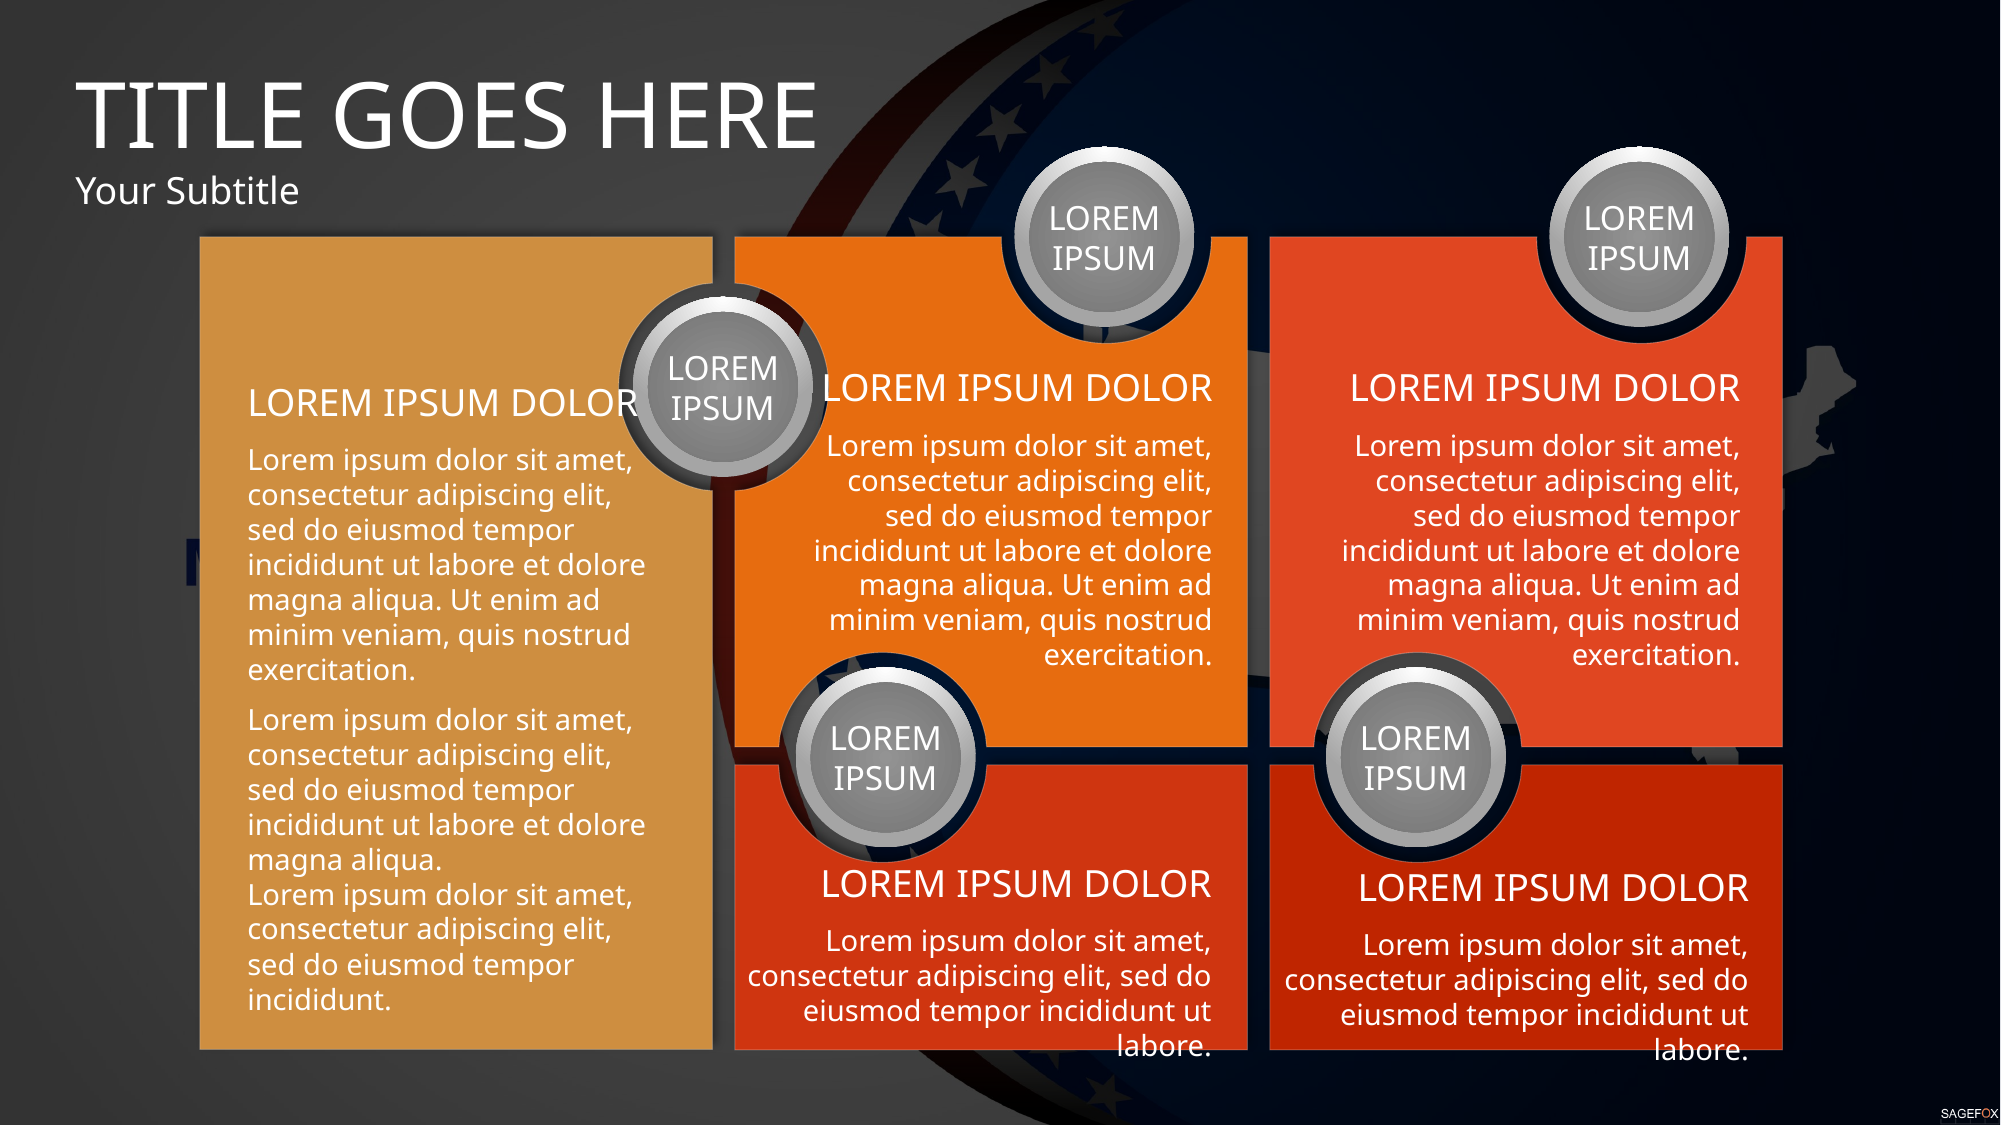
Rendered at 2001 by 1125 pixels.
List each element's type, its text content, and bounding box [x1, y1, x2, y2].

text_box LOREM IPSUM DOLOR Lorem ipsum dolor sit amet, consectetur adipiscing elit, sed do eiusmod tempor incididunt ut labore et dolore magna aliqua. Ut enim ad minim veniam, quis nostrud exercitation. [1313, 357, 1756, 679]
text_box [1549, 146, 1730, 327]
text_box [198, 235, 714, 1051]
picture [0, 0, 2001, 1125]
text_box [1325, 667, 1506, 848]
text_box TITLE GOES HERE Your Subtitle [60, 49, 1036, 220]
text_box [1268, 235, 1784, 748]
text_box [733, 763, 840, 852]
text_box [1268, 763, 1385, 856]
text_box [1014, 146, 1195, 327]
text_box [632, 296, 813, 477]
text_box [925, 763, 1249, 1051]
text_box LOREM IPSUM DOLOR Lorem ipsum dolor sit amet, consectetur adipiscing elit, sed do eiusmod tempor incididunt ut labore. [714, 852, 1227, 1070]
text_box LOREM IPSUM DOLOR Lorem ipsum dolor sit amet, consectetur adipiscing elit, sed do eiusmod tempor incididunt ut labore et dolore magna aliqua. Ut enim ad minim veniam, quis nostrud exercitation. Lorem ipsum dolor sit amet, consectetur adipiscing elit, sed do eiusmod tempor incididunt ut labore et dolore magna aliqua. Lorem ipsum dolor sit amet, consectetur adipiscing elit, sed do eiusmod tempor incididunt. [232, 371, 675, 1024]
text_box [733, 235, 1249, 748]
text_box LOREM IPSUM DOLOR Lorem ipsum dolor sit amet, consectetur adipiscing elit, sed do eiusmod tempor incididunt ut labore et dolore magna aliqua. Ut enim ad minim veniam, quis nostrud exercitation. [785, 357, 1228, 679]
text_box LOREM IPSUM DOLOR Lorem ipsum dolor sit amet, consectetur adipiscing elit, sed do eiusmod tempor incididunt ut labore. [1268, 856, 1764, 1074]
text_box [1450, 763, 1784, 1051]
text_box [795, 667, 976, 848]
